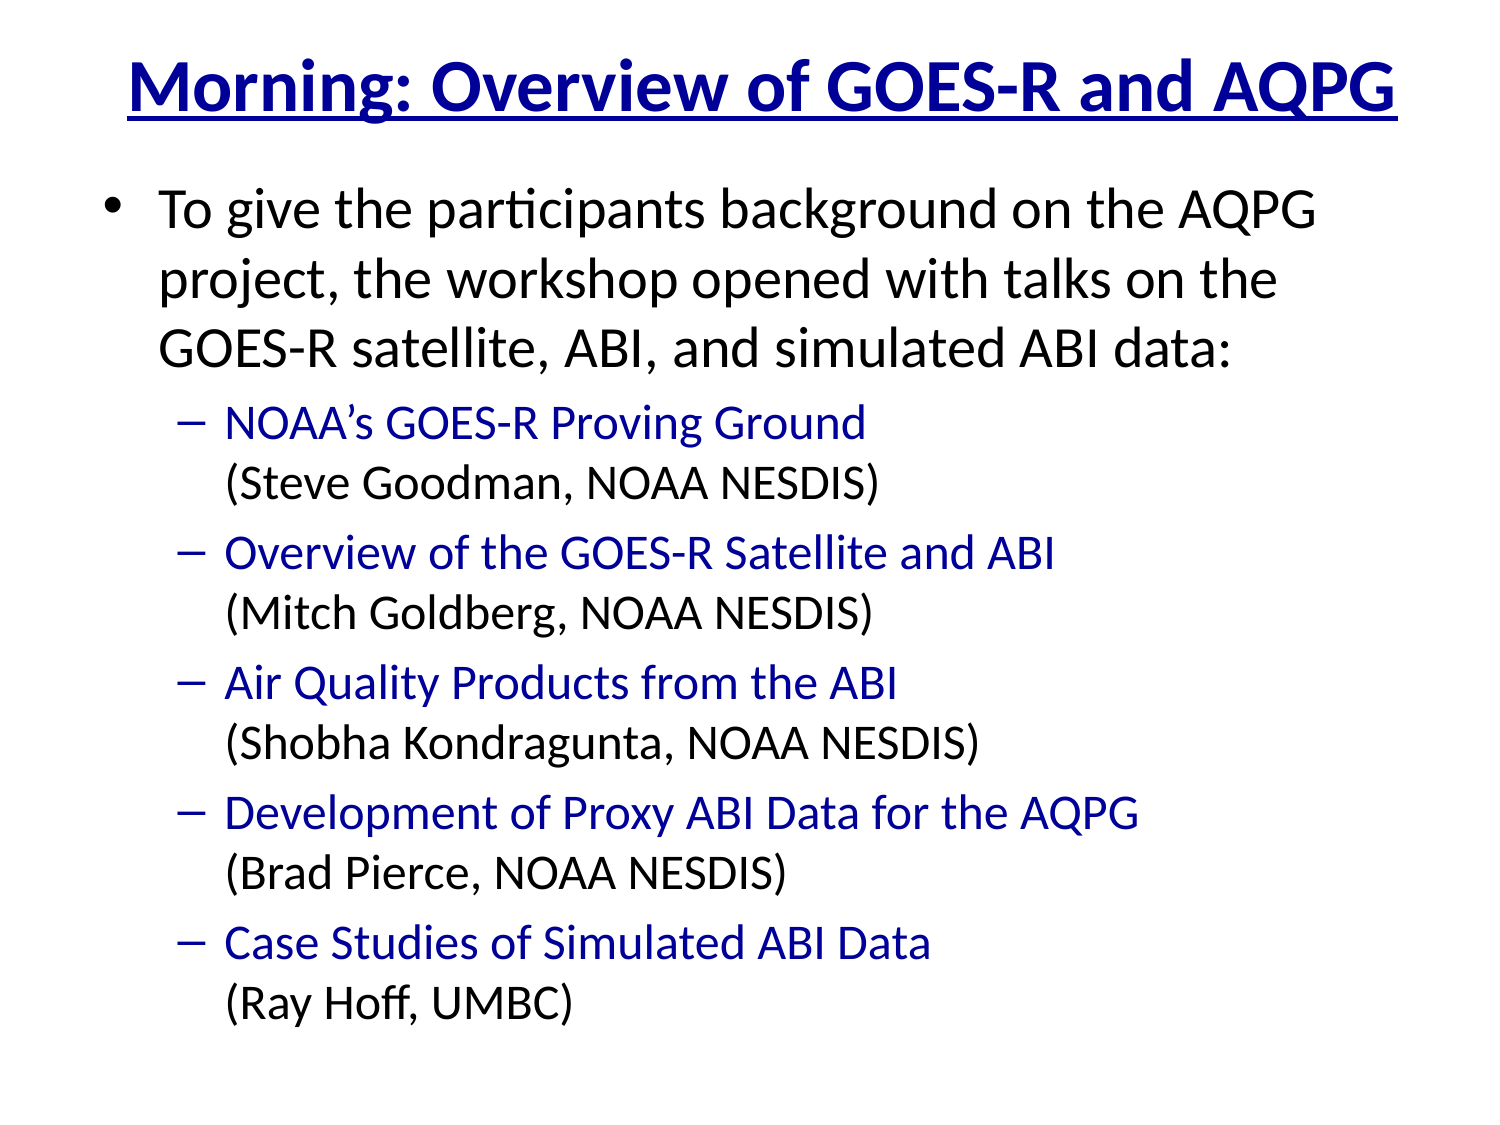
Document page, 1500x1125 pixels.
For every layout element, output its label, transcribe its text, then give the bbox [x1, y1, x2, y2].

list To give the participants background on the AQPG project, the workshop opened with talks on the GOES-R satellite, ABI, and simulated ABI data: NOAA’s GOES-R Proving Ground (Steve Goodman, NOAA NESDIS) Overview of the GOES-R Satellite and ABI (Mitch Goldberg, NOAA NESDIS) Air Quality Products from the ABI (Shobha Kondragunta, NOAA NESDIS) Development of Proxy ABI Data for the AQPG (Brad Pierce, NOAA NESDIS) Case Studies of Simulated ABI Data (Ray Hoff, UMBC) [87, 162, 1413, 1063]
title Morning: Overview of GOES-R and AQPG [87, 24, 1438, 138]
